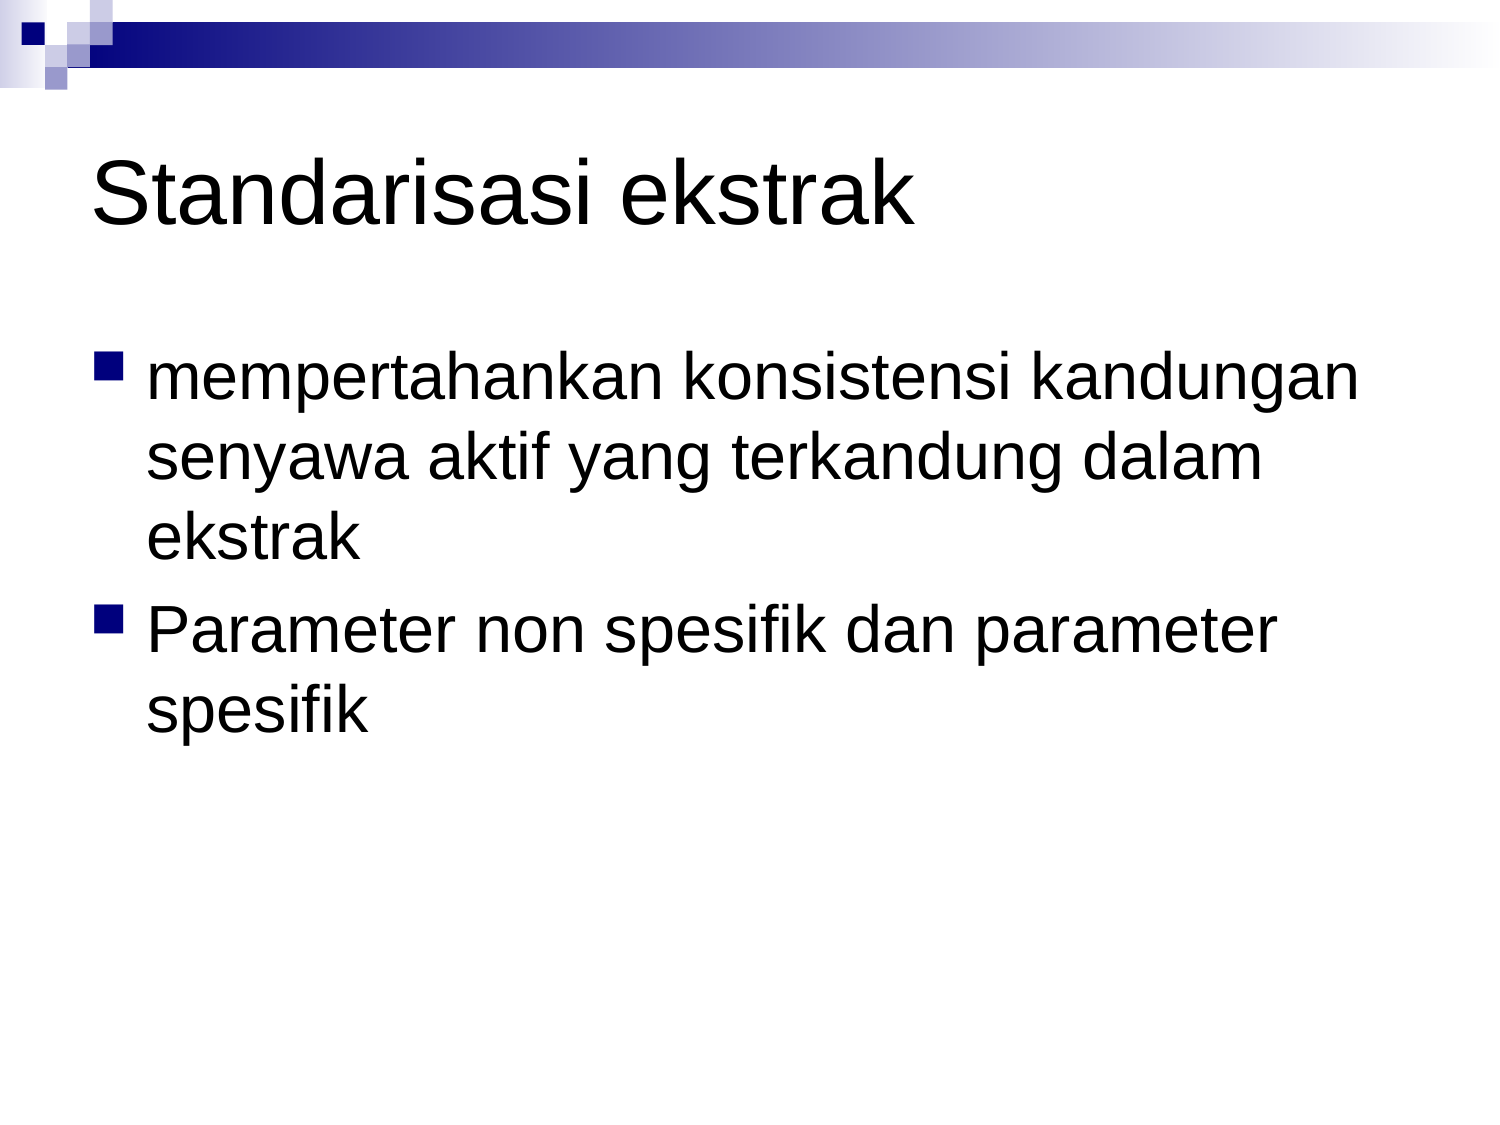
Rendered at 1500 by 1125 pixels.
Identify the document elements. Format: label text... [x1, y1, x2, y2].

title Standarisasi ekstrak [74, 74, 1426, 301]
list mempertahankan konsistensi kandungan senyawa aktif yang terkandung dalam ekstrak Parameter non spesifik dan parameter spesifik [74, 324, 1426, 963]
